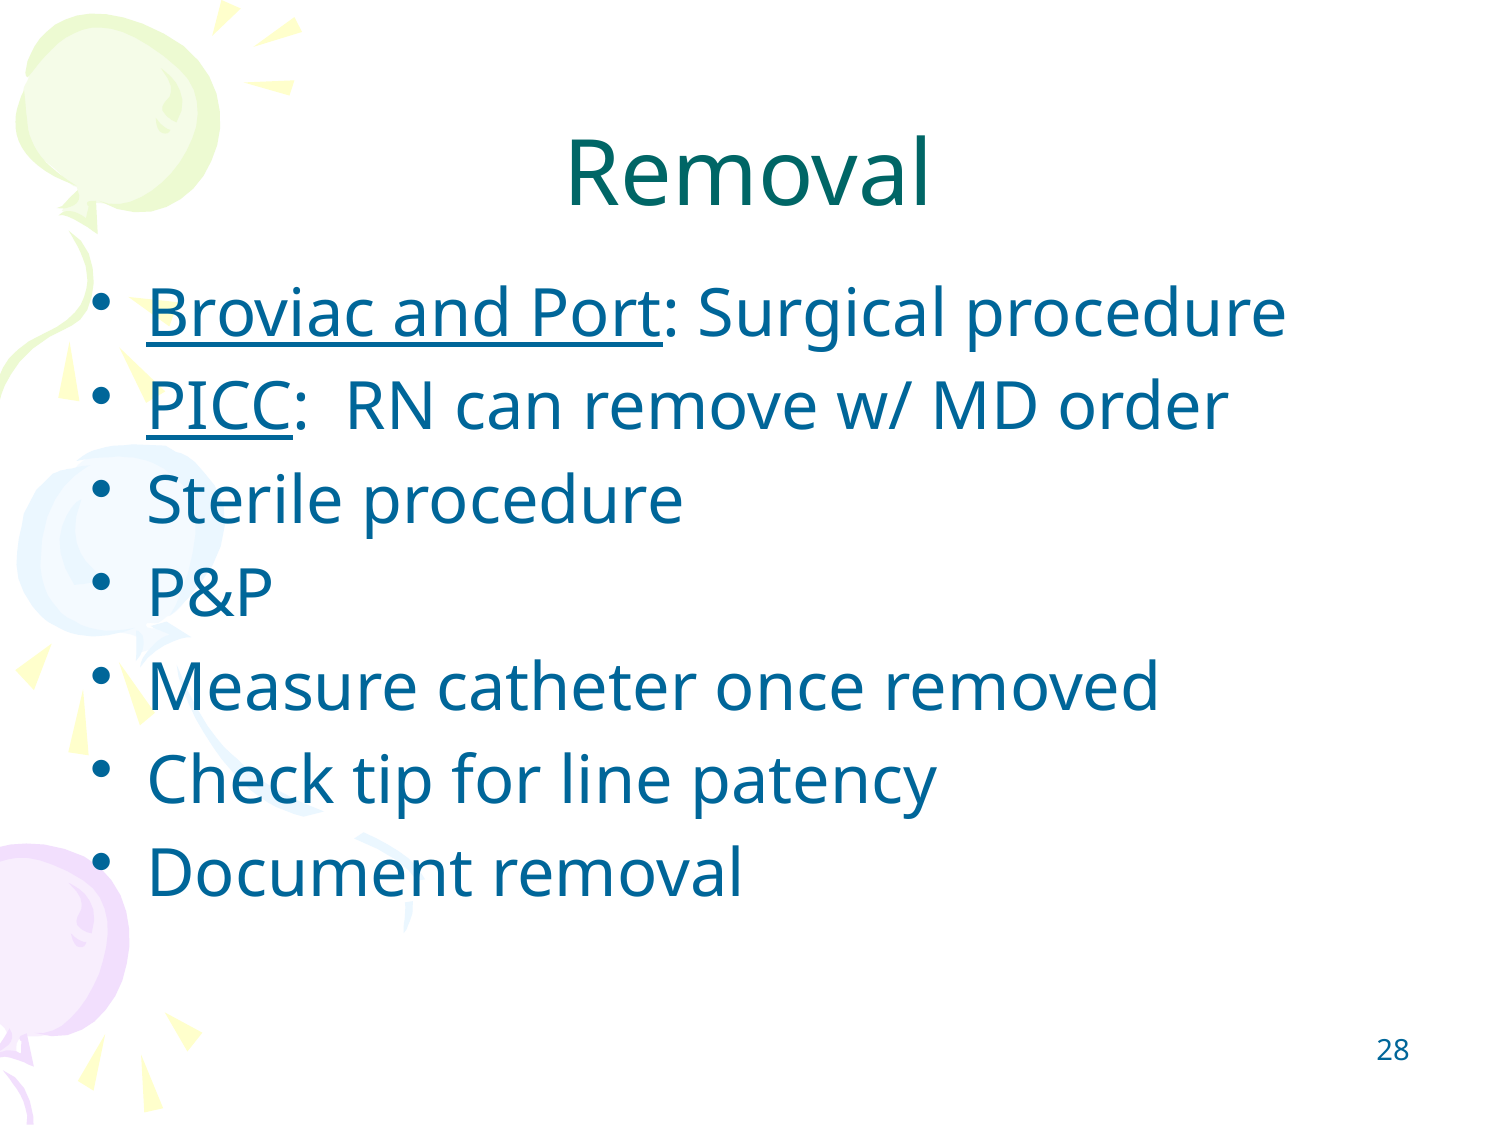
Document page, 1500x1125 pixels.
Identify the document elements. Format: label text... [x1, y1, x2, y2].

slide_number 28 [1074, 1023, 1426, 1100]
list Broviac and Port: Surgical procedure PICC: RN can remove w/ MD order Sterile procedure P&P Measure catheter once removed Check tip for line patency Document removal [75, 262, 1425, 994]
title Removal [72, 16, 1426, 233]
